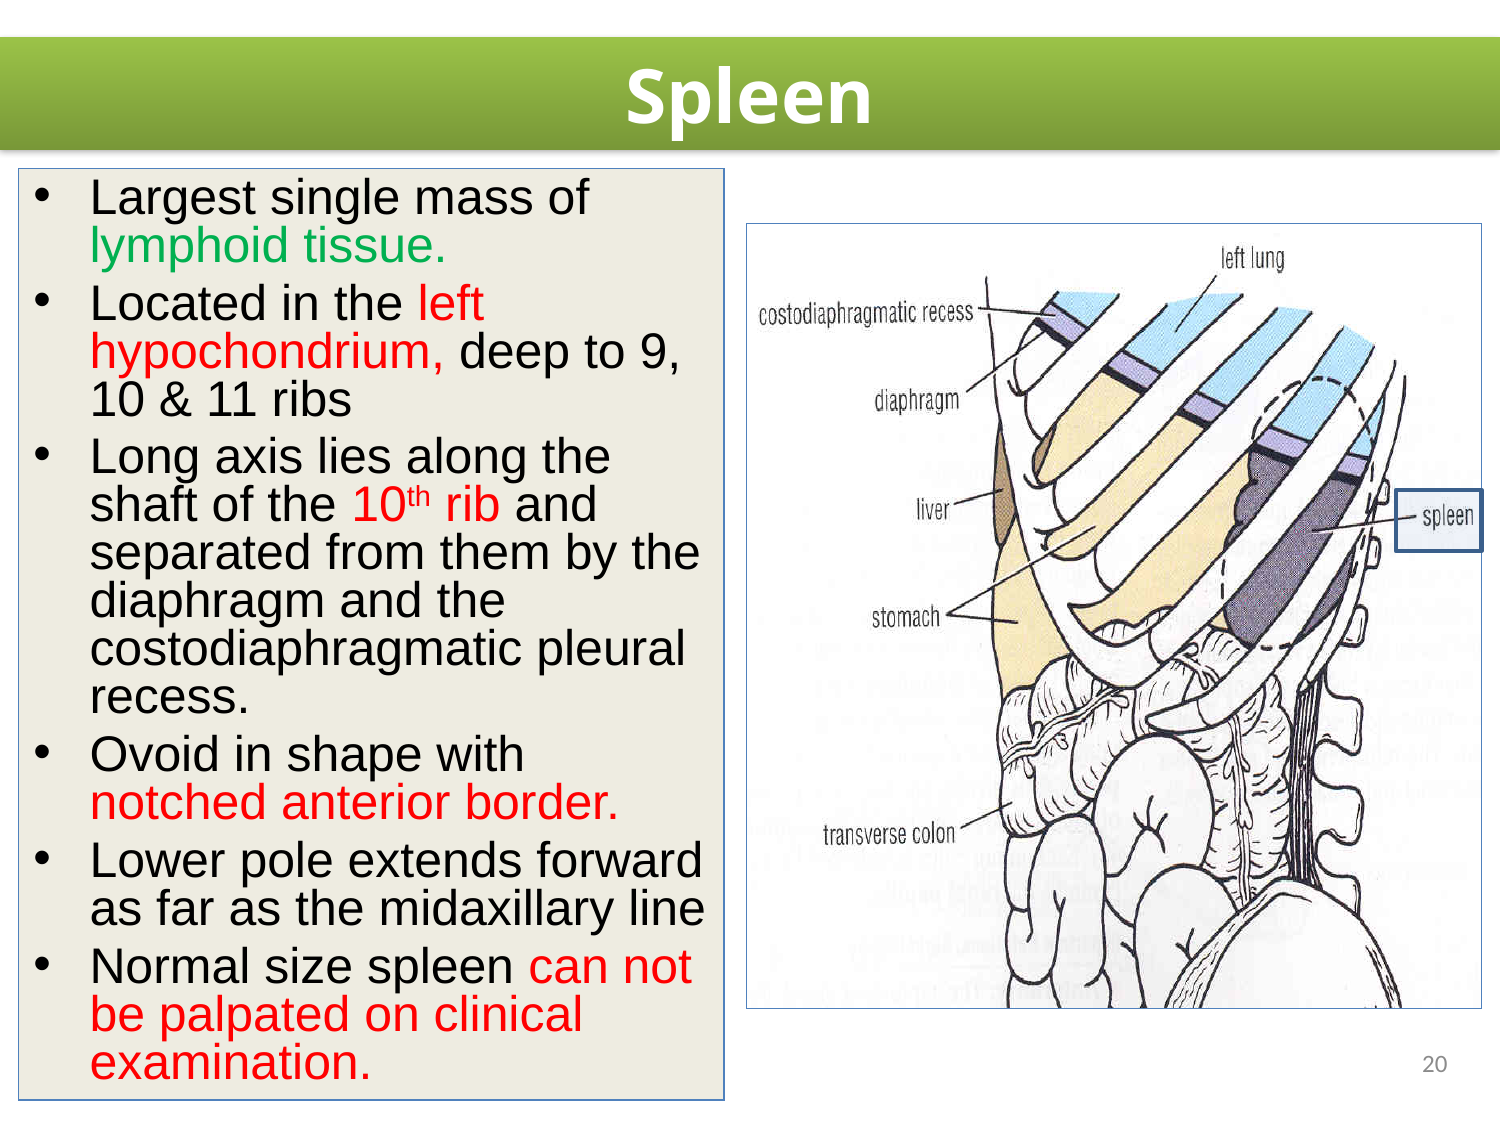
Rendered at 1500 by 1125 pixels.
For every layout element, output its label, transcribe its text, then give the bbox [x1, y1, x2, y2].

title Spleen [0, 37, 1500, 151]
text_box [746, 223, 1482, 1009]
slide_number 20 [1149, 1025, 1463, 1100]
list Largest single mass of lymphoid tissue. Located in the left hypochondrium, deep to 9, 10 & 11 ribs Long axis lies along the shaft of the 10th rib and separated from them by the diaphragm and the costodiaphragmatic pleural recess. Ovoid in shape with notched anterior border. Lower pole extends forward as far as the midaxillary line Normal size spleen can not be palpated on clinical examination. [18, 168, 725, 1101]
